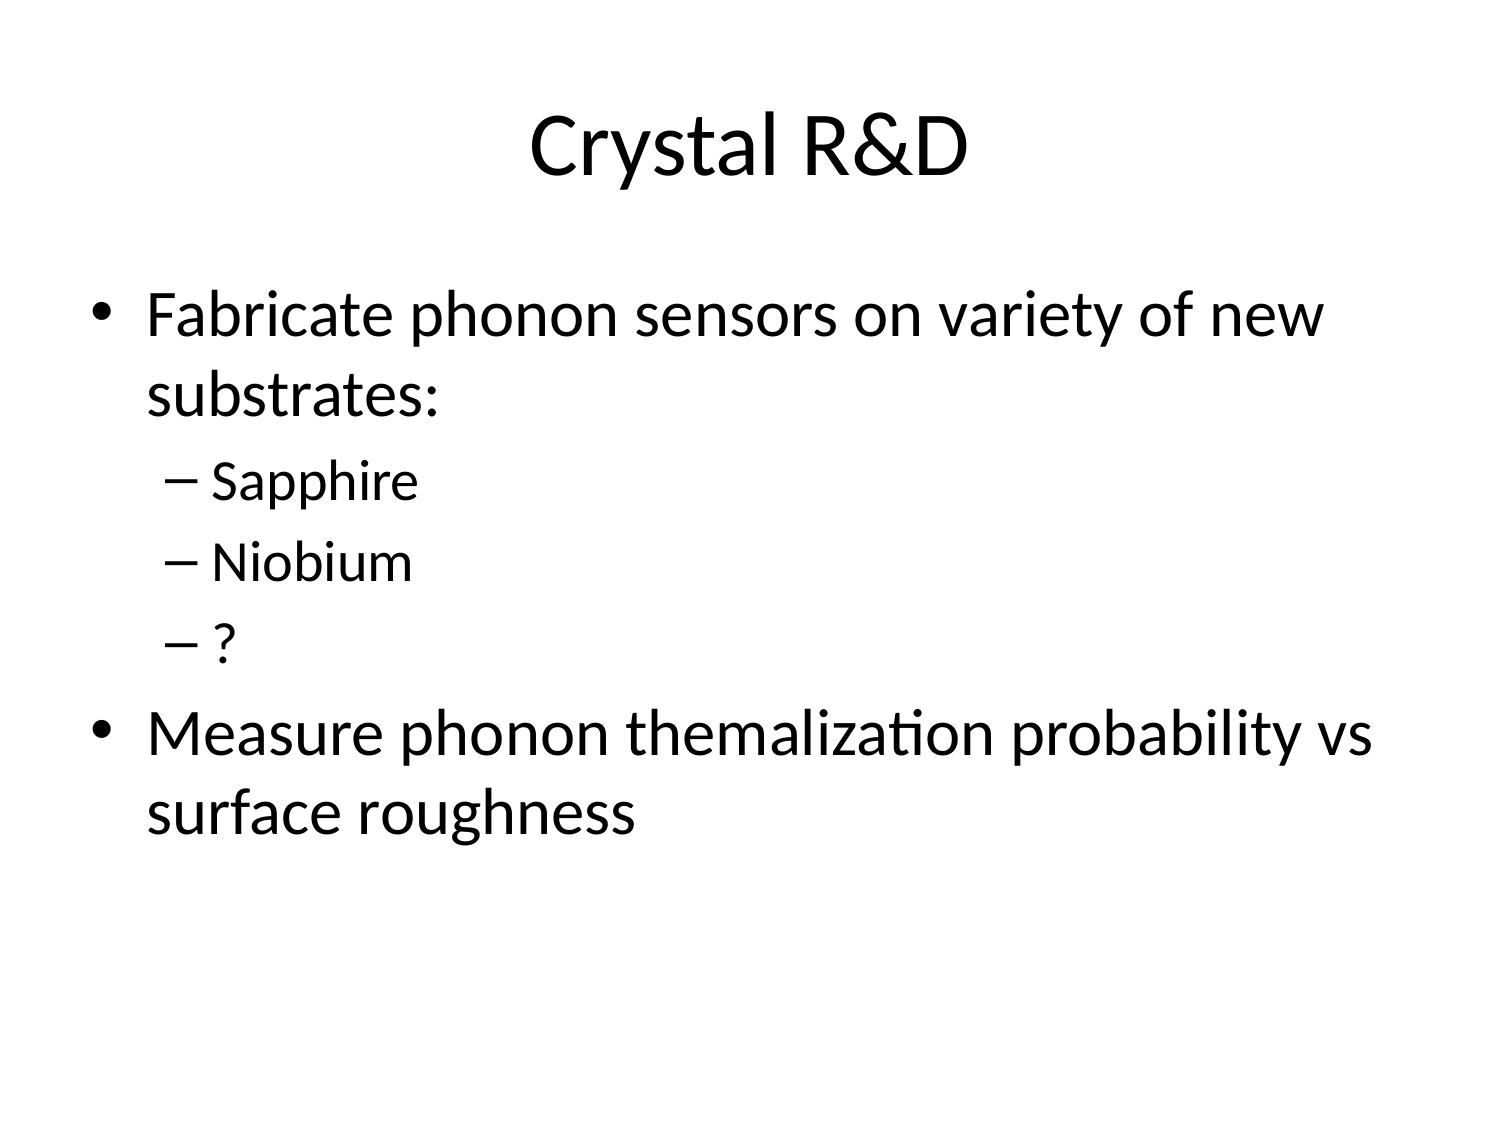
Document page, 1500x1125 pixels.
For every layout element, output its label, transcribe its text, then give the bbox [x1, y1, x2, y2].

list Fabricate phonon sensors on variety of new substrates: Sapphire Niobium ? Measure phonon themalization probability vs surface roughness [75, 262, 1425, 1005]
title Crystal R&D [75, 45, 1425, 233]
